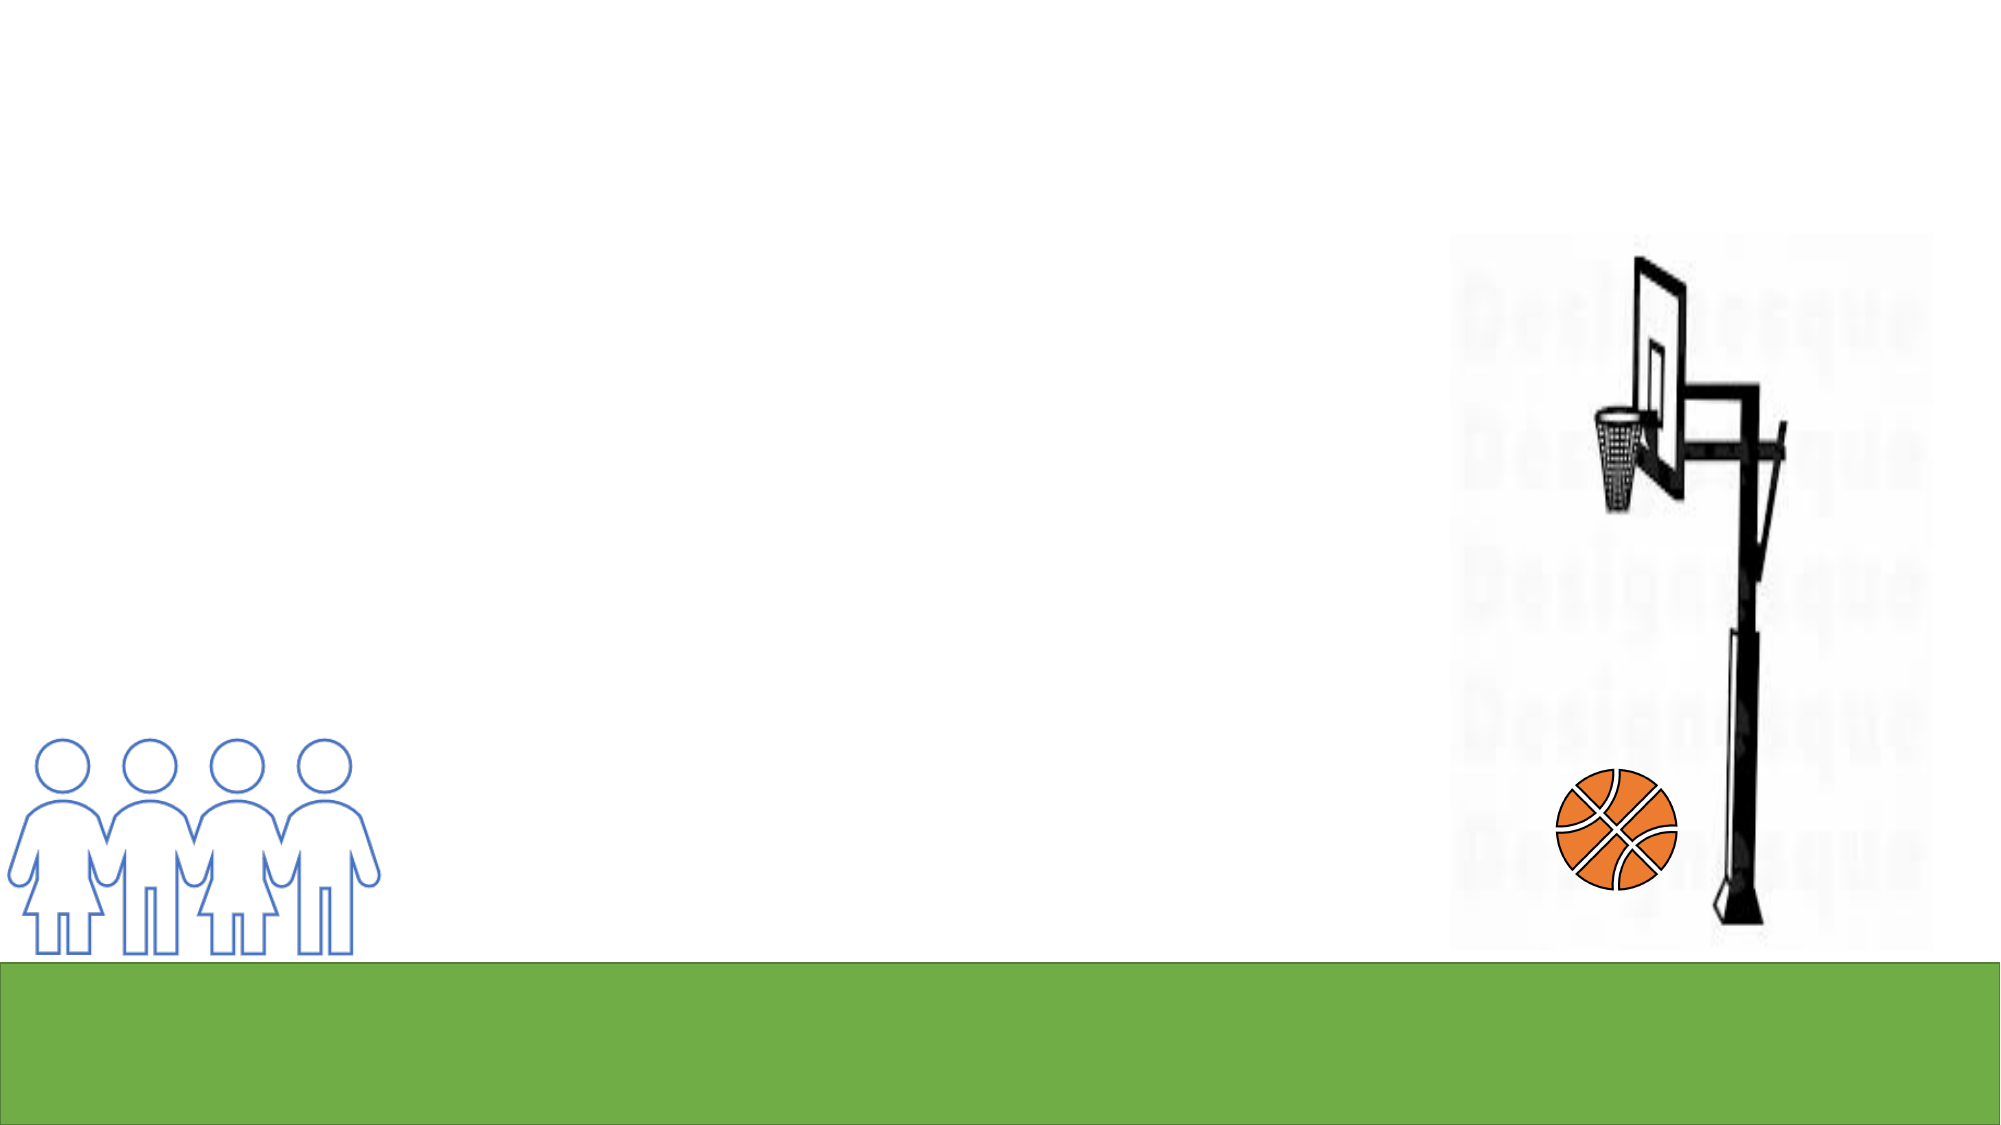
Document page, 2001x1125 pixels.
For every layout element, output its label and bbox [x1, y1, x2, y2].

picture [1450, 233, 1933, 951]
text_box [0, 962, 2000, 1125]
picture [0, 644, 401, 1063]
